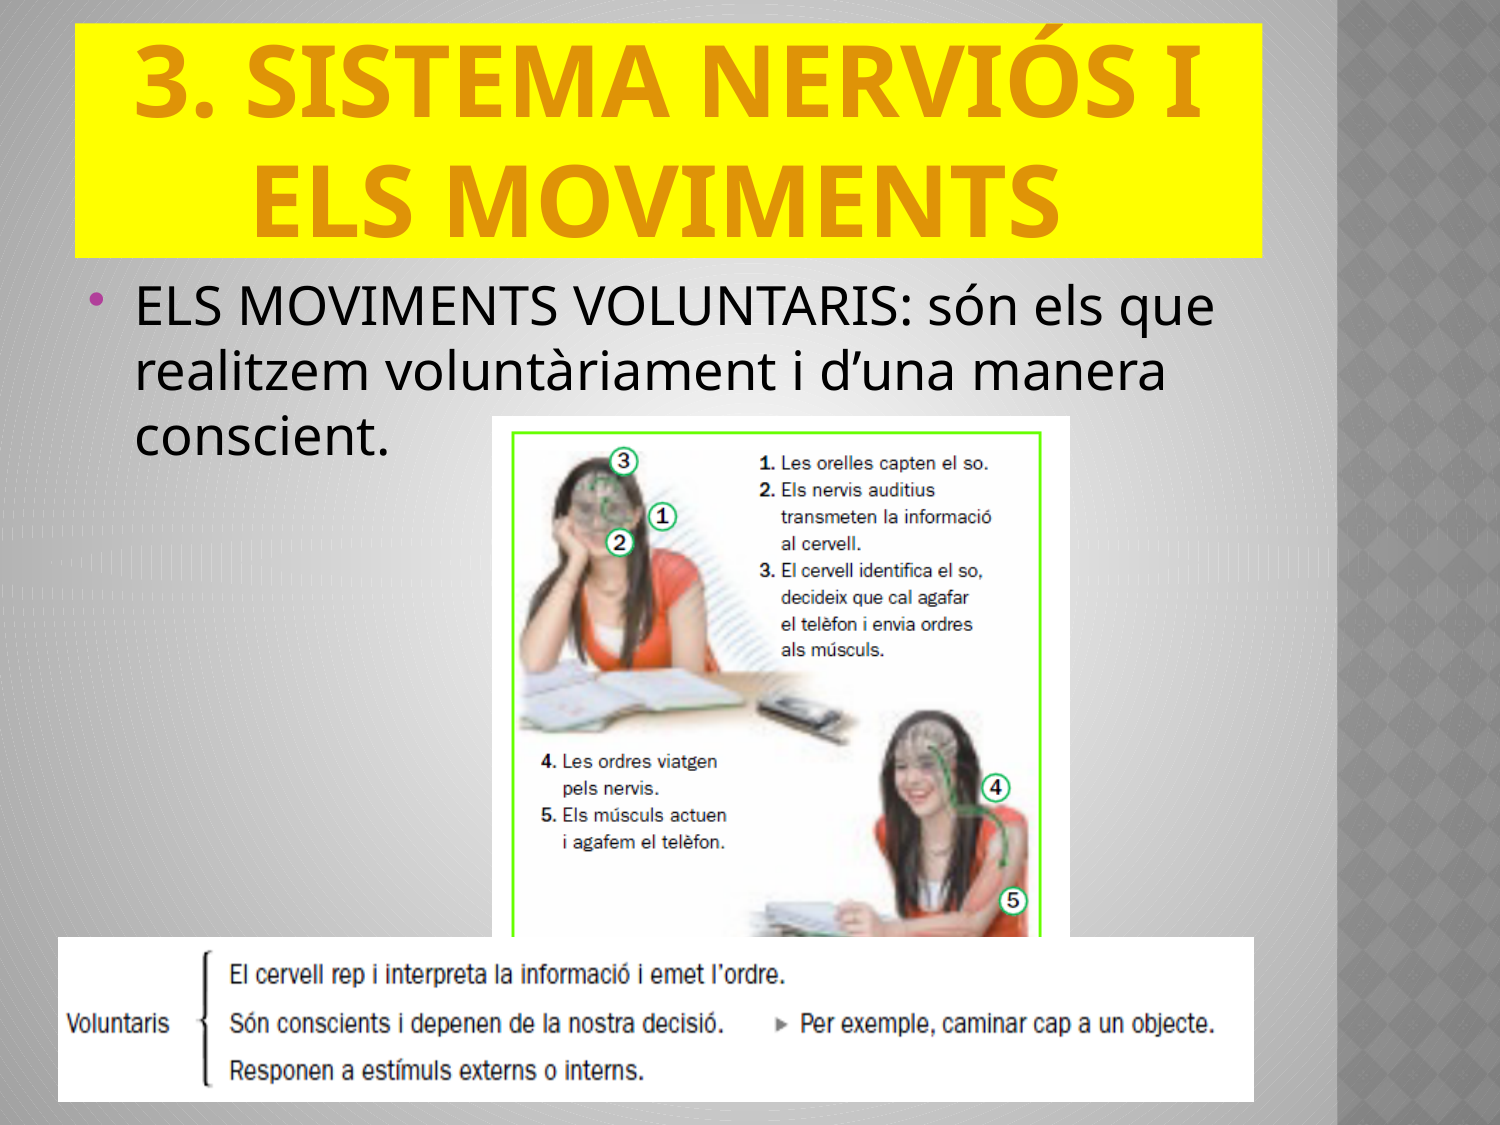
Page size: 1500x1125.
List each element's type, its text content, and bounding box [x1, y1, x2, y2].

picture [58, 416, 1255, 1102]
title 3. SISTEMA NERVIÓS I ELS MOVIMENTS [75, 23, 1263, 258]
list ELS MOVIMENTS VOLUNTARIS: són els que realitzem voluntàriament i d’una manera conscient. [75, 264, 1263, 563]
